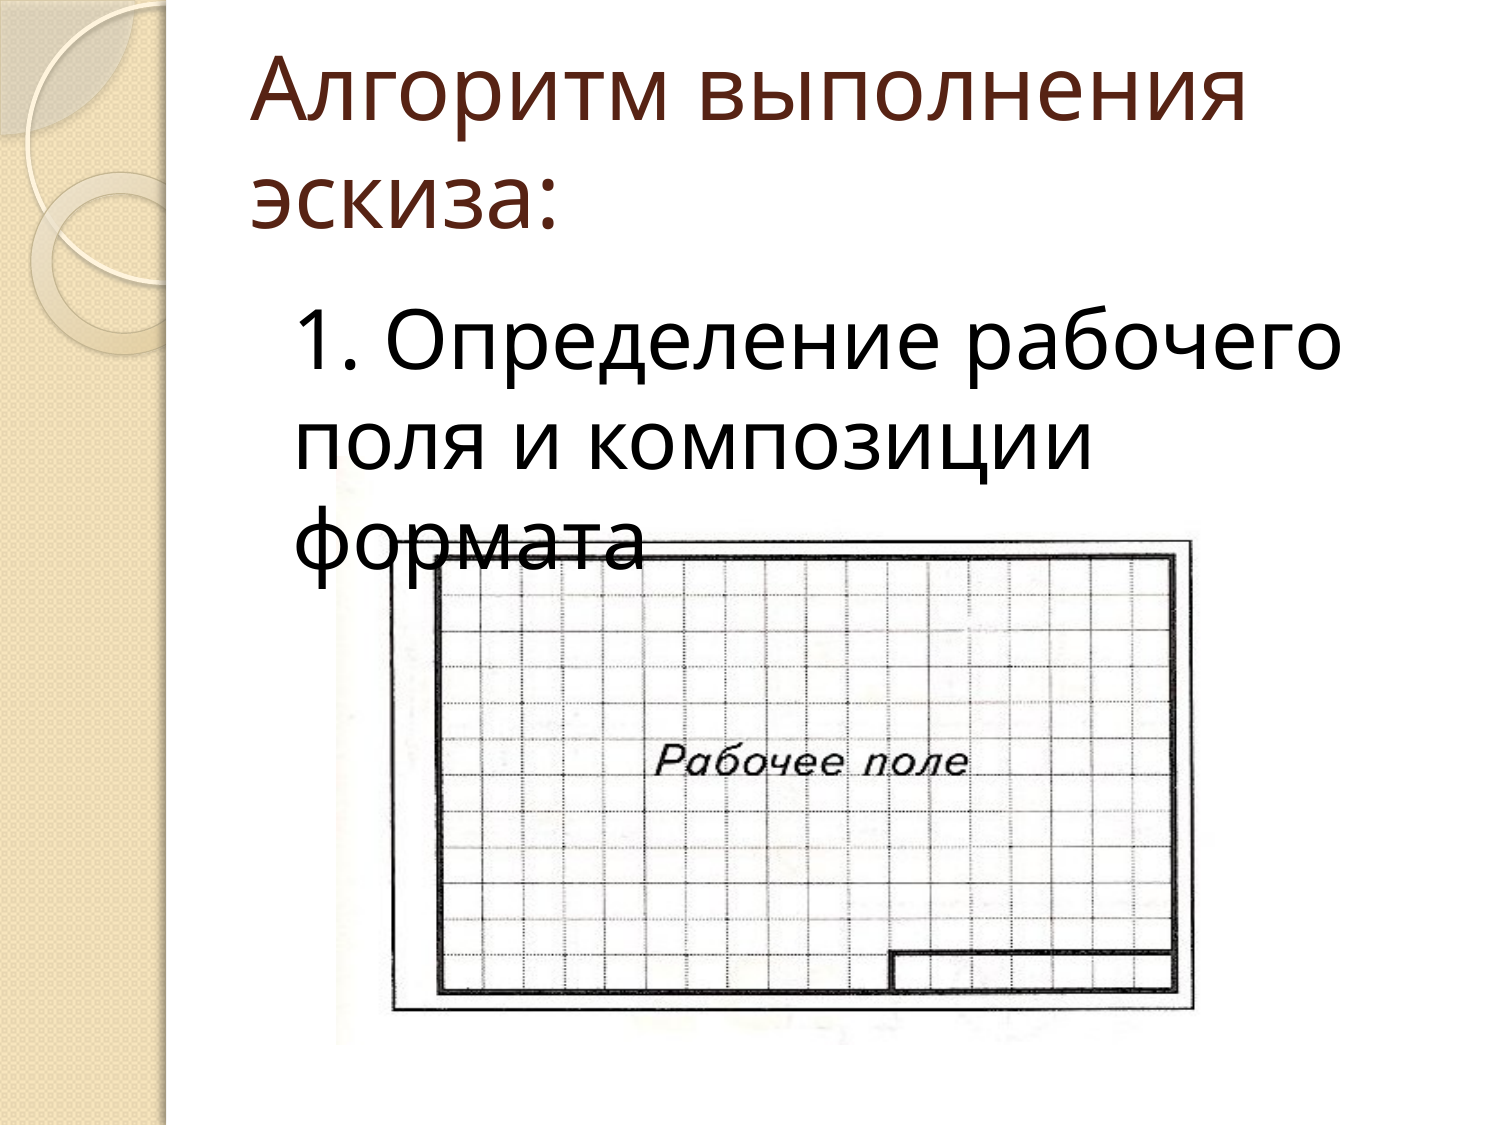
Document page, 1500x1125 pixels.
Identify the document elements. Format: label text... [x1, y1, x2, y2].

title Алгоритм выполнения эскиза: [235, 45, 1466, 233]
text_box 1. Определение рабочего поля и композиции формата [277, 278, 1400, 594]
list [336, 455, 1238, 1045]
